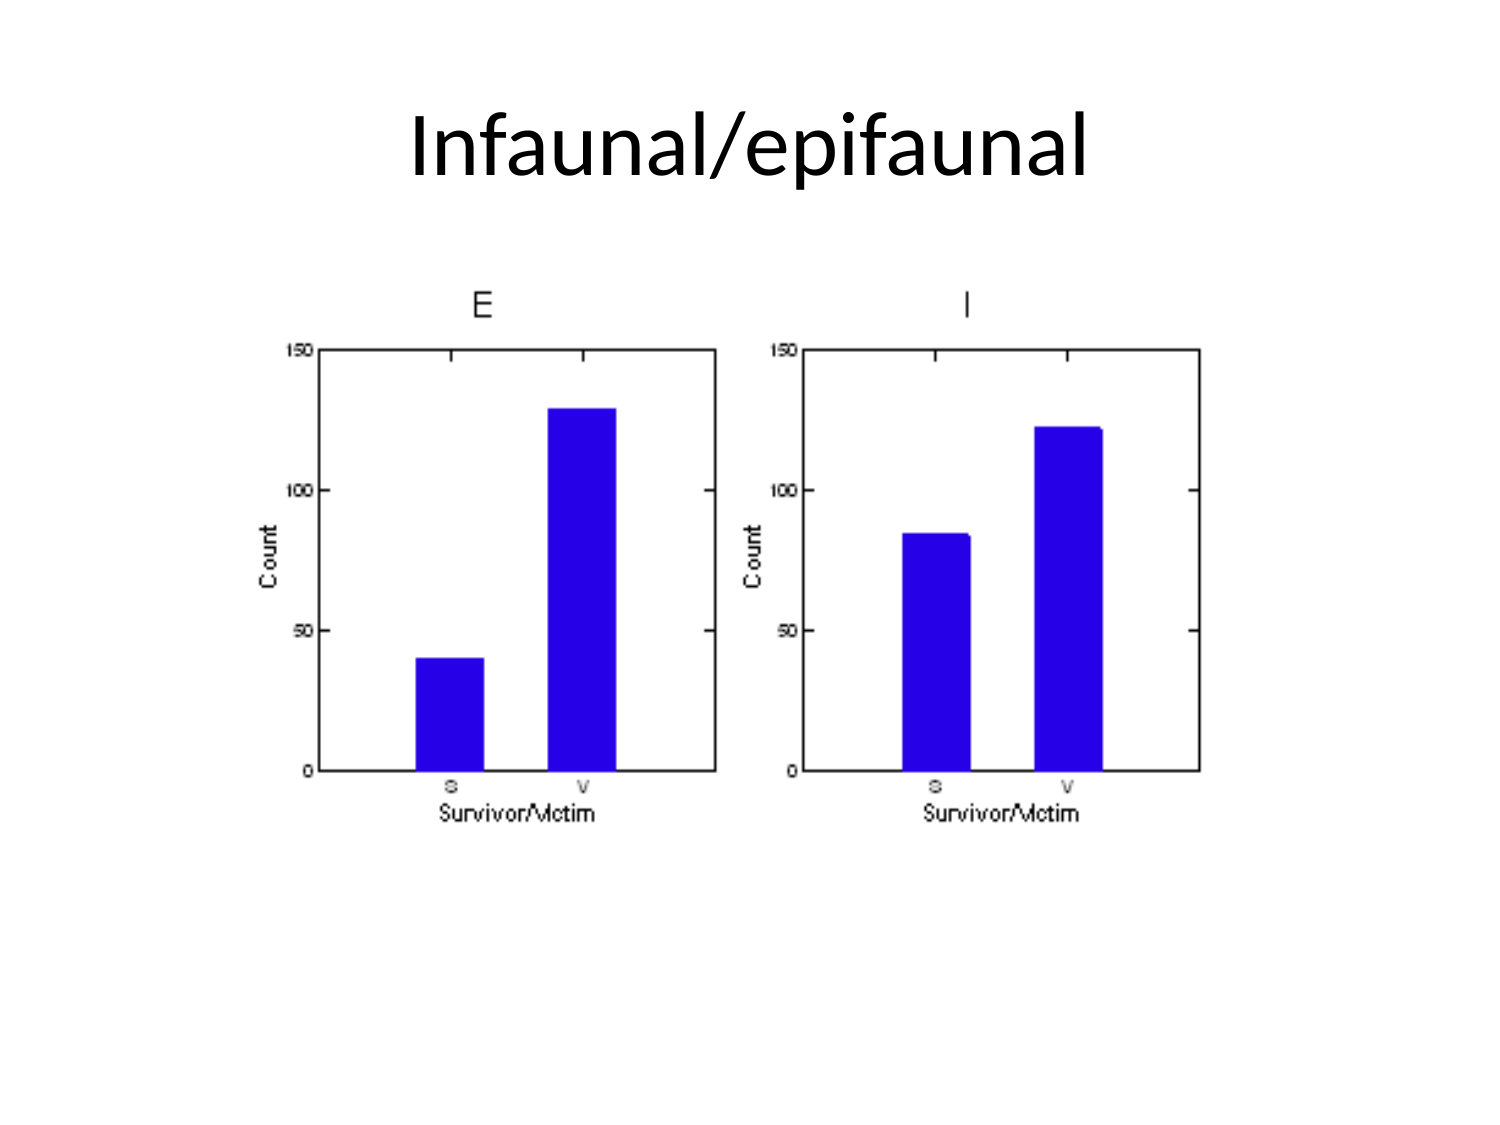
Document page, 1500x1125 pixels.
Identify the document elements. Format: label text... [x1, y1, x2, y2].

picture [233, 287, 1265, 838]
title Infaunal/epifaunal [74, 44, 1426, 233]
